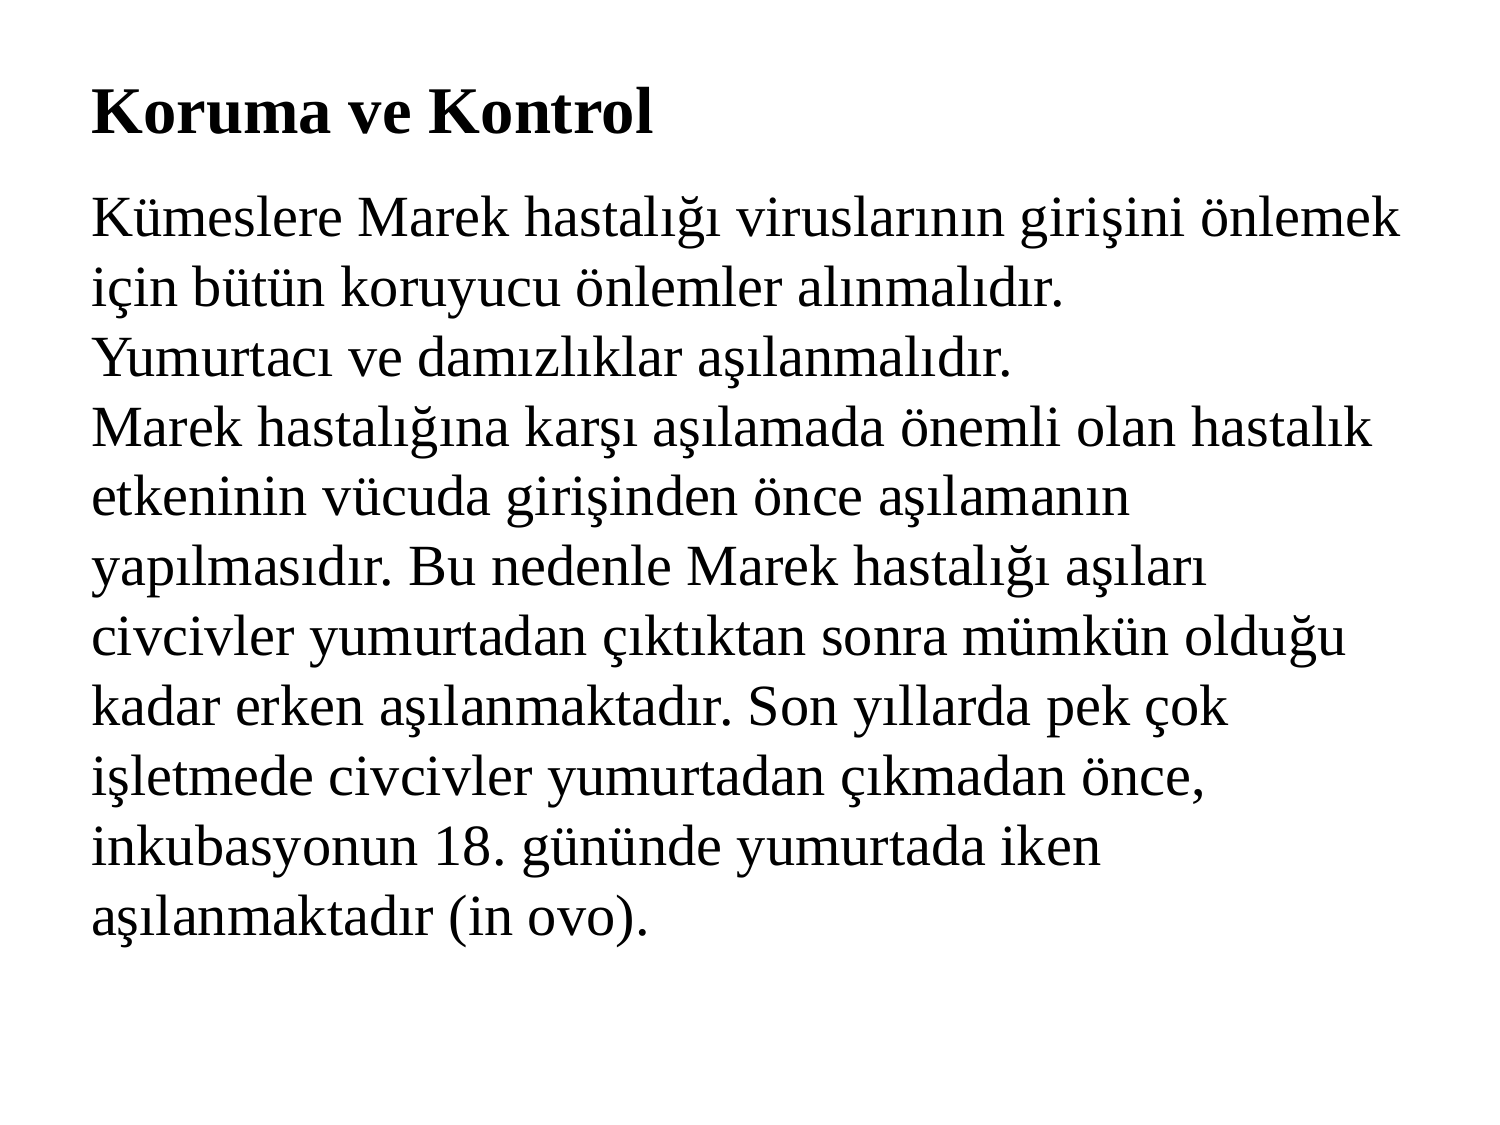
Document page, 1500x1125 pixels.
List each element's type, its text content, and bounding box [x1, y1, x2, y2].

title Kümeslere Marek hastalığı viruslarının girişini önlemek için bütün koruyucu önlemler alınmalıdır. Yumurtacı ve damızlıklar aşılanmalıdır. Marek hastalığına karşı aşılamada önemli olan hastalık etkeninin vücuda girişinden önce aşılamanın yapılmasıdır. Bu nedenle Marek hastalığı aşıları civcivler yumurtadan çıktıktan sonra mümkün olduğu kadar erken aşılanmaktadır. Son yıllarda pek çok işletmede civcivler yumurtadan çıkmadan önce, inkubasyonun 18. gününde yumurtada iken aşılanmaktadır (in ovo). [76, 169, 1424, 956]
text_box Koruma ve Kontrol [76, 58, 827, 154]
